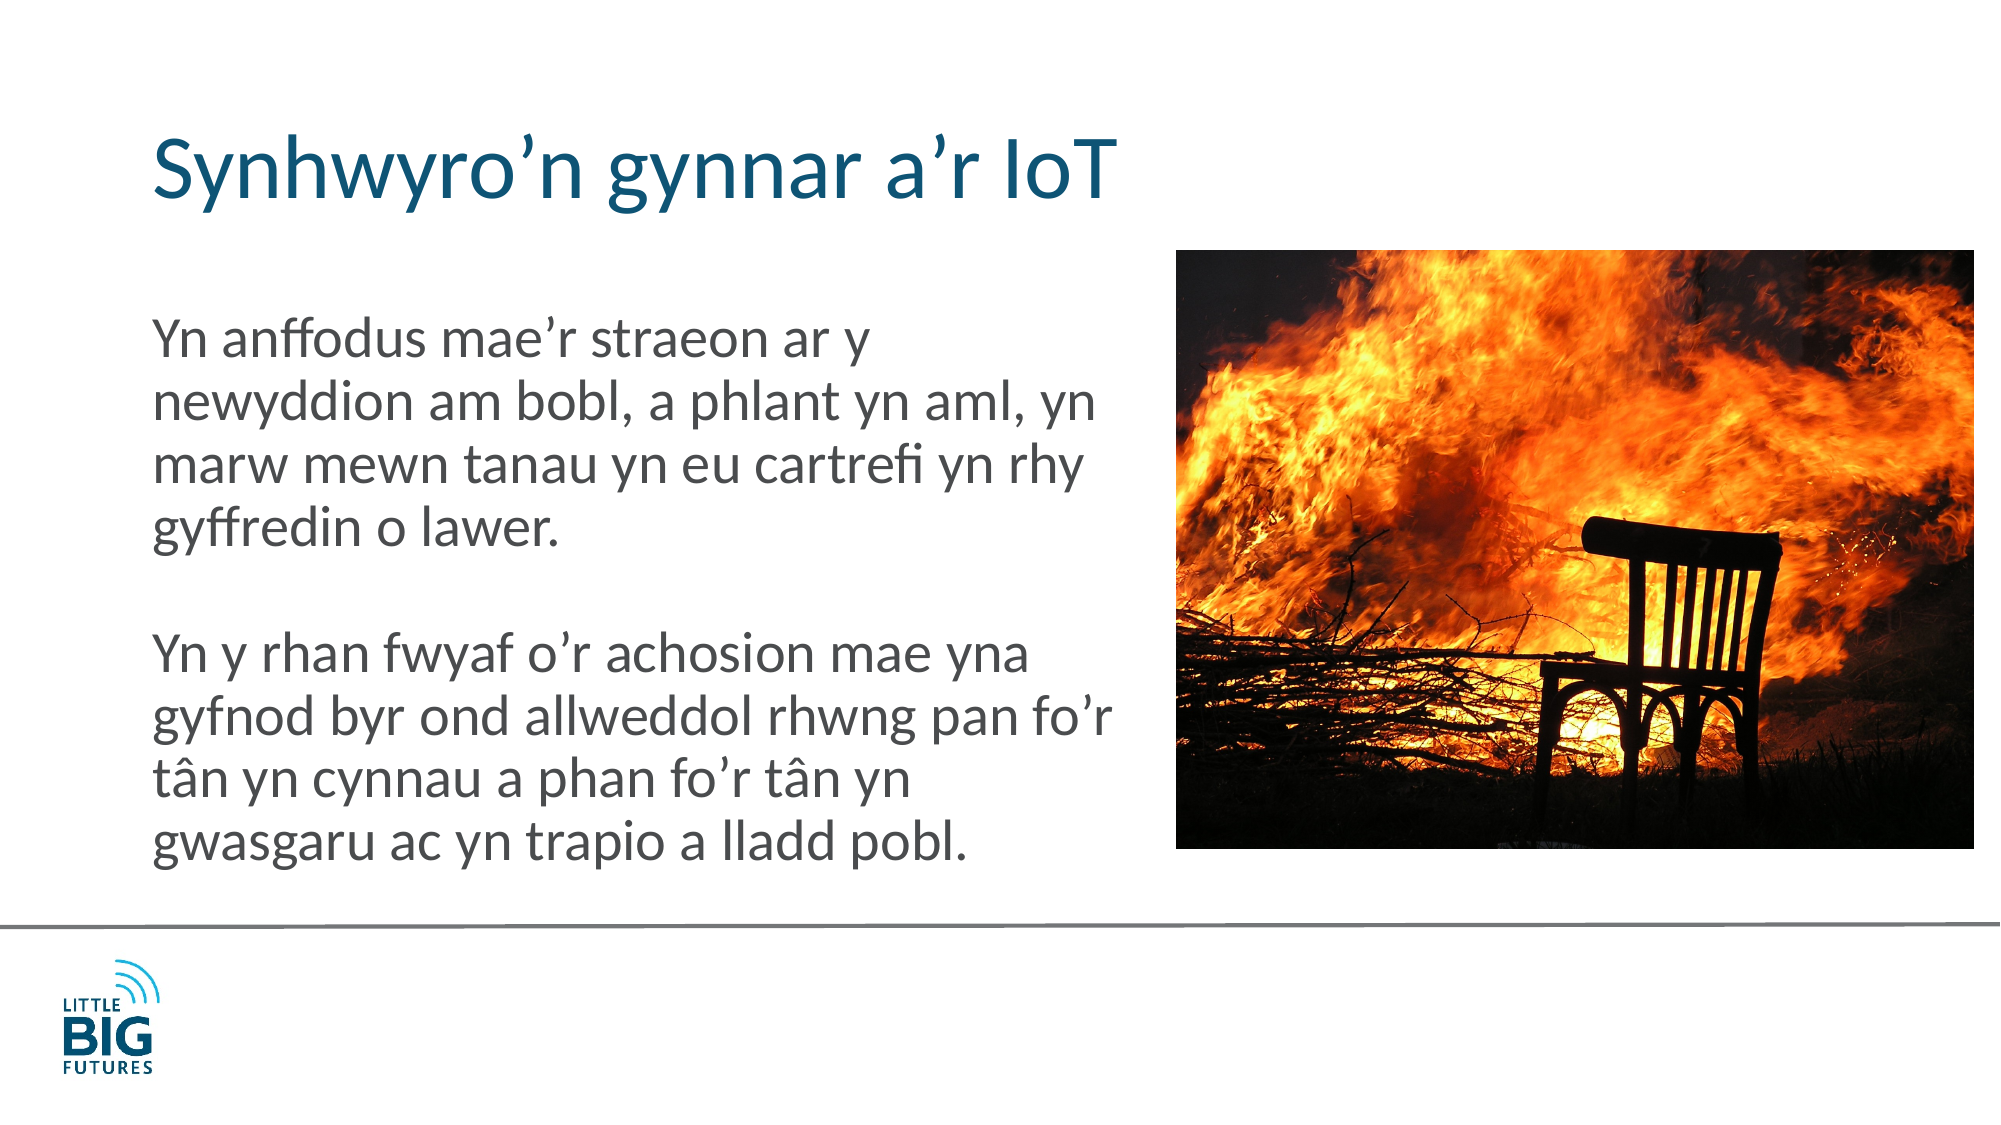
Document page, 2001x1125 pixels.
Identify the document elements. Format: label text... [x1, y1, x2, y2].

list Yn anffodus mae’r straeon ar y newyddion am bobl, a phlant yn aml, yn marw mewn tanau yn eu cartrefi yn rhy gyffredin o lawer. Yn y rhan fwyaf o’r achosion mae yna gyfnod byr ond allweddol rhwng pan fo’r tân yn cynnau a phan fo’r tân yn gwasgaru ac yn trapio a lladd pobl. [137, 299, 1153, 978]
title Synhwyro’n gynnar a’r IoT [137, 59, 1863, 278]
picture [1176, 250, 1974, 849]
picture [27, 929, 196, 1106]
